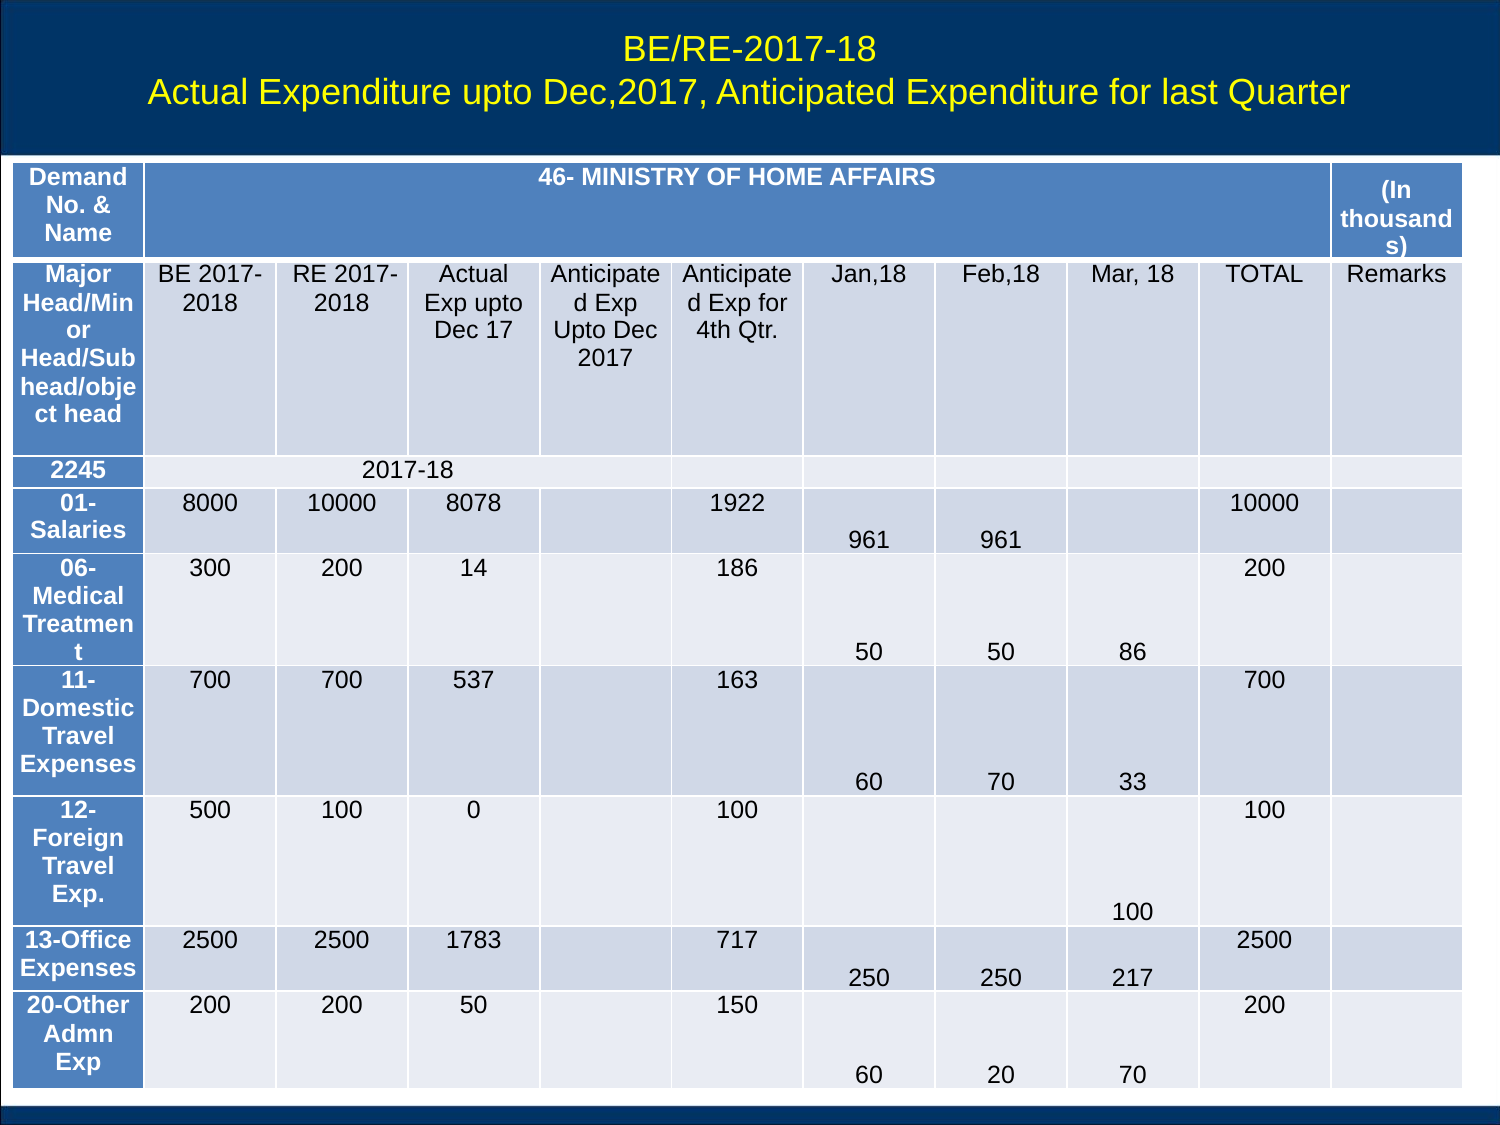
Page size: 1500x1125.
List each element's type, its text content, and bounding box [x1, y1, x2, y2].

picture [0, 0, 1500, 1125]
table_cell [804, 797, 934, 925]
table_cell 500 [145, 797, 275, 925]
table_cell 20 [936, 992, 1066, 1088]
table_cell 50 [936, 554, 1066, 665]
table_cell 2500 [1200, 927, 1330, 990]
table_cell [804, 457, 934, 487]
table_cell Anticipated Exp for 4th Qtr. [672, 263, 802, 455]
table_cell 12-Foreign Travel Exp. [13, 797, 143, 925]
table_cell 2500 [277, 927, 407, 990]
table_cell [1068, 457, 1198, 487]
table_cell [541, 554, 671, 665]
table_cell 8078 [409, 489, 539, 553]
table_cell [1332, 927, 1462, 990]
table_cell 14 [409, 554, 539, 665]
table_cell Jan,18 [804, 263, 934, 455]
table_cell 50 [804, 554, 934, 665]
table_cell [936, 457, 1066, 487]
table_cell BE 2017-2018 [145, 263, 275, 455]
table_cell 13-Office Expenses [13, 927, 143, 990]
table_cell 200 [145, 992, 275, 1088]
table_cell 06-Medical Treatment [13, 554, 143, 665]
table_cell 100 [1200, 797, 1330, 925]
table_cell 1922 [672, 489, 802, 553]
table_cell Major Head/Minor Head/Sub head/object head [13, 263, 143, 455]
table_cell [541, 927, 671, 990]
table_cell 961 [804, 489, 934, 553]
table_cell 2245 [13, 457, 143, 487]
table_cell Mar, 18 [1068, 263, 1198, 455]
table_header 46- MINISTRY OF HOME AFFAIRS [145, 163, 1330, 257]
table_cell 2017-18 [145, 457, 671, 487]
table_cell 01-Salaries [13, 489, 143, 553]
table_cell 700 [277, 666, 407, 795]
table_cell 33 [1068, 666, 1198, 795]
table_cell [1332, 797, 1462, 925]
table_cell [672, 457, 802, 487]
table_cell 60 [804, 992, 934, 1088]
table_cell 250 [936, 927, 1066, 990]
table_cell 60 [804, 666, 934, 795]
table_cell 70 [1068, 992, 1198, 1088]
table_cell [541, 489, 671, 553]
table_cell 961 [936, 489, 1066, 553]
table_cell [1332, 554, 1462, 665]
table_header (In thousands) [1332, 163, 1462, 257]
table_cell 200 [277, 554, 407, 665]
table_cell Anticipated Exp Upto Dec 2017 [541, 263, 671, 455]
table_cell 250 [804, 927, 934, 990]
table_cell 10000 [1200, 489, 1330, 553]
table_cell [541, 797, 671, 925]
table_cell 186 [672, 554, 802, 665]
table_cell Feb,18 [936, 263, 1066, 455]
table_cell 20-Other Admn Exp [13, 992, 143, 1088]
table_cell [541, 992, 671, 1088]
table_cell 8000 [145, 489, 275, 553]
table_cell [1068, 489, 1198, 553]
table_cell 200 [277, 992, 407, 1088]
table_cell 717 [672, 927, 802, 990]
table_cell 2500 [145, 927, 275, 990]
table_cell 50 [409, 992, 539, 1088]
table_cell [541, 666, 671, 795]
table_cell 217 [1068, 927, 1198, 990]
table_cell 700 [1200, 666, 1330, 795]
table_cell 0 [409, 797, 539, 925]
table_cell [936, 797, 1066, 925]
table_cell 300 [145, 554, 275, 665]
table_cell 100 [672, 797, 802, 925]
table_cell 10000 [277, 489, 407, 553]
table_cell 163 [672, 666, 802, 795]
table_cell [1332, 992, 1462, 1088]
table_cell [1332, 489, 1462, 553]
table_cell Remarks [1332, 263, 1462, 455]
table_cell 70 [936, 666, 1066, 795]
title BE/RE-2017-18 Actual Expenditure upto Dec,2017, Anticipated Expenditure for last Quarter [112, 0, 1388, 138]
table_cell 100 [277, 797, 407, 925]
table_cell 100 [1068, 797, 1198, 925]
table_cell 86 [1068, 554, 1198, 665]
table_cell [1200, 457, 1330, 487]
table_cell [1332, 457, 1462, 487]
table_cell 700 [145, 666, 275, 795]
table_cell 537 [409, 666, 539, 795]
table_cell [1332, 666, 1462, 795]
table_cell 11-Domestic Travel Expenses [13, 666, 143, 795]
table_cell 200 [1200, 992, 1330, 1088]
table_header Demand No. & Name [13, 163, 143, 257]
table_cell 150 [672, 992, 802, 1088]
table_cell 1783 [409, 927, 539, 990]
table_cell 200 [1200, 554, 1330, 665]
table_cell Actual Exp upto Dec 17 [409, 263, 539, 455]
table_cell RE 2017-2018 [277, 263, 407, 455]
table_cell TOTAL [1200, 263, 1330, 455]
